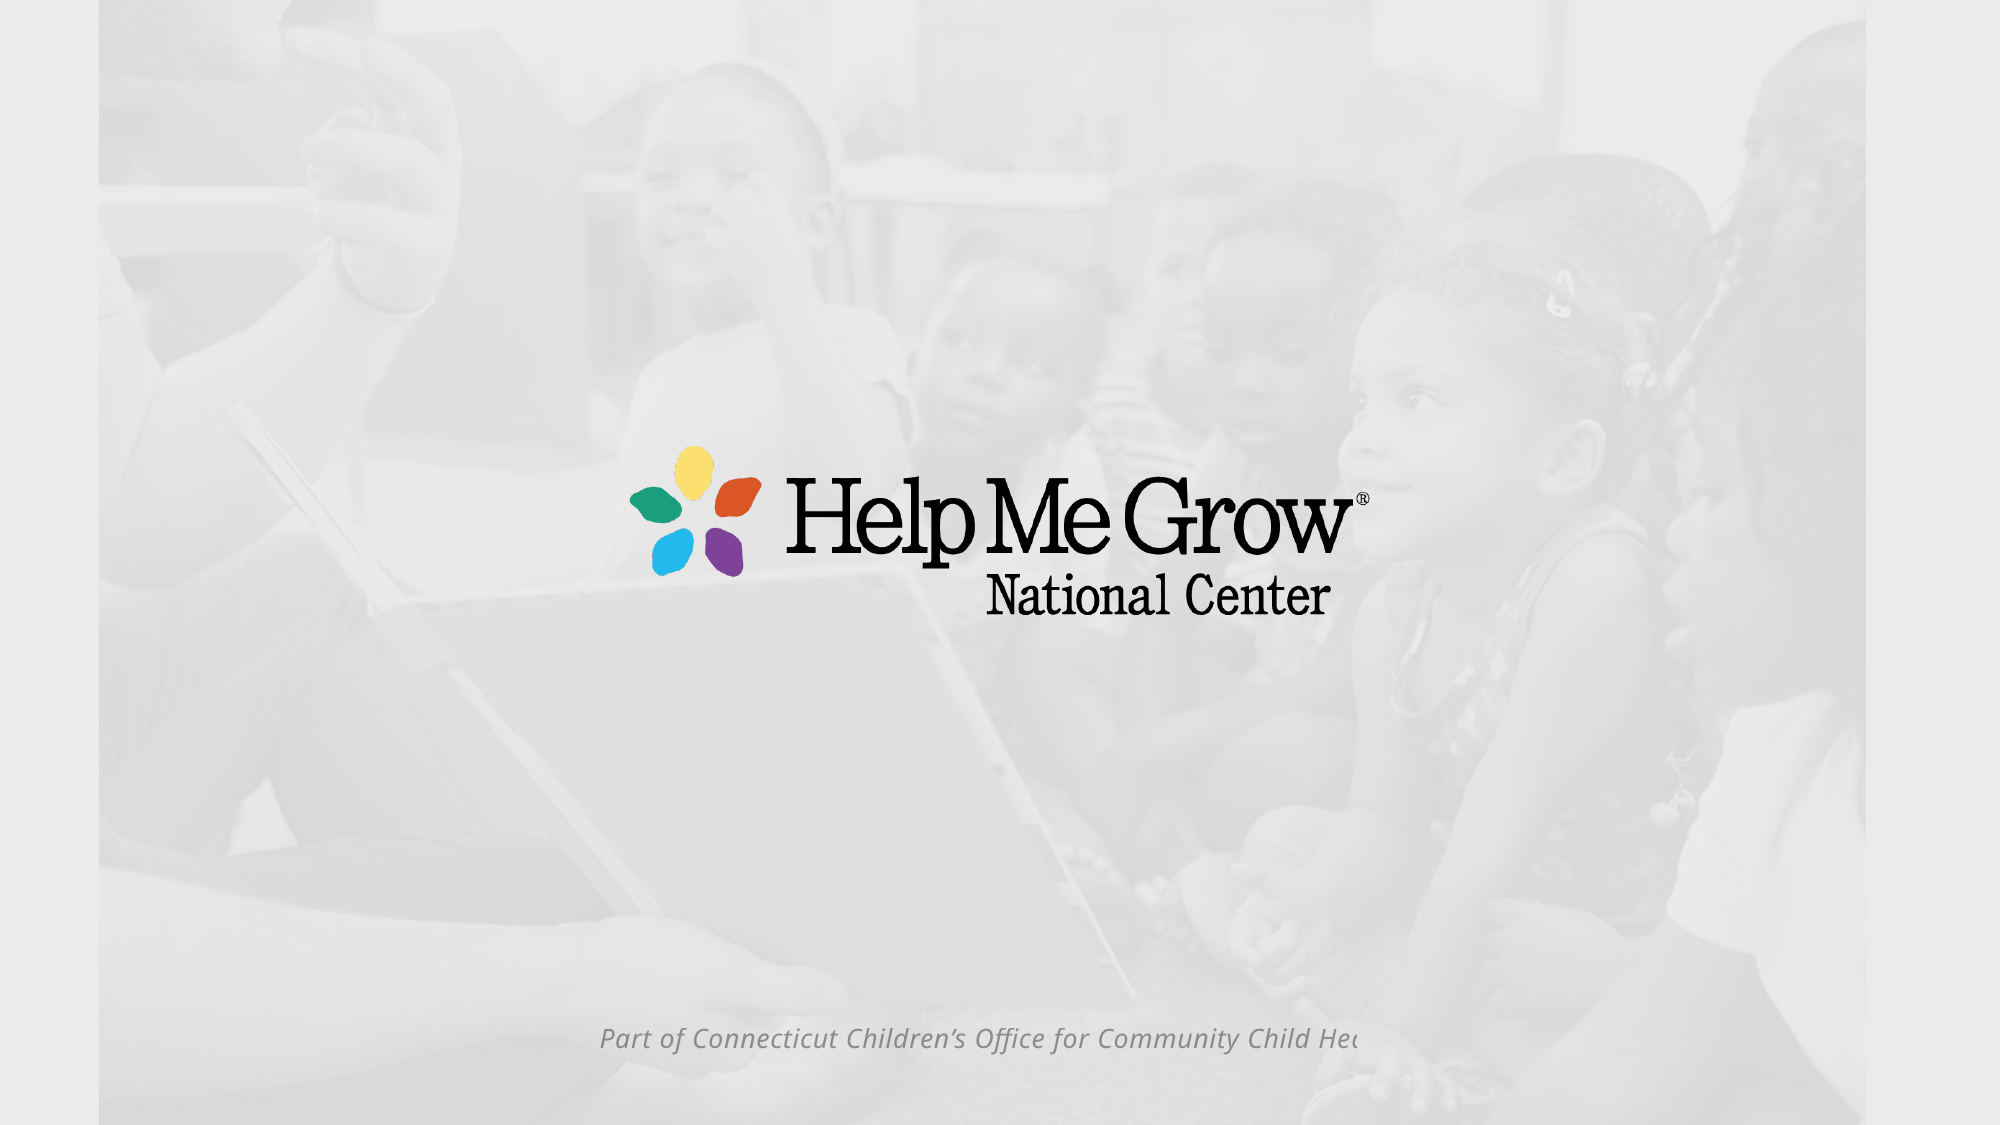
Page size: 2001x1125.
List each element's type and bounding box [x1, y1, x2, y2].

picture [98, 0, 1867, 1125]
